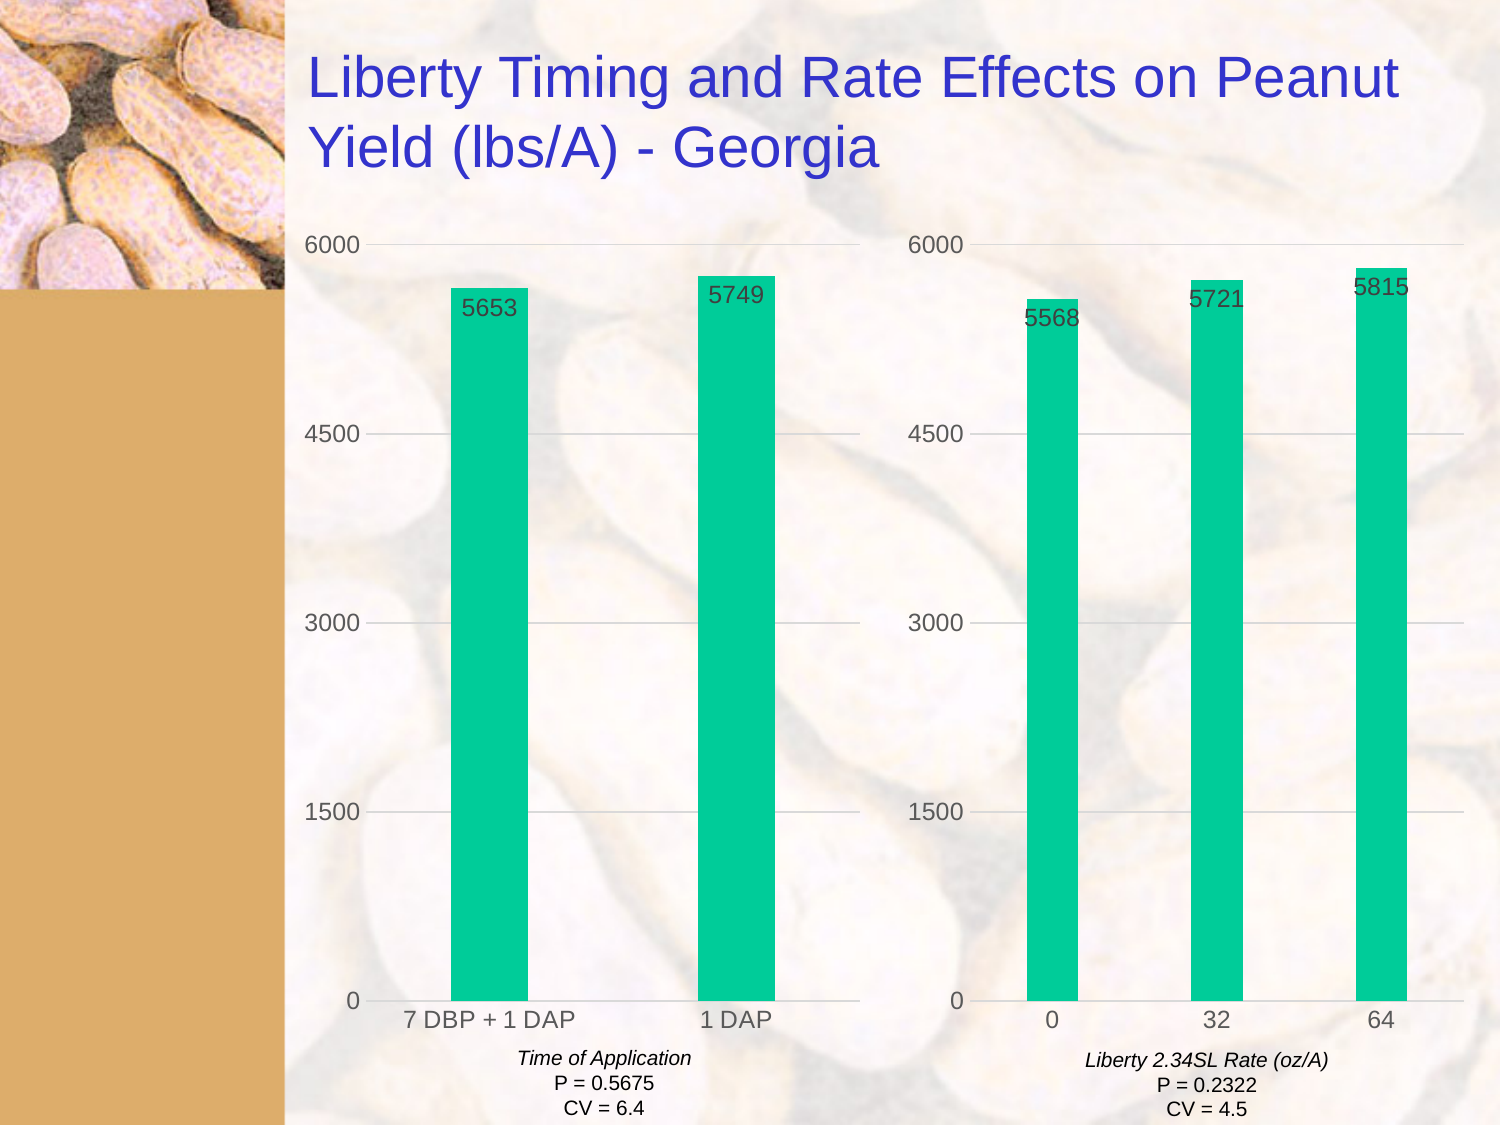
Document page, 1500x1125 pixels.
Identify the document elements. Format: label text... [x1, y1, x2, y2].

text_box Liberty 2.34SL Rate (oz/A) P = 0.2322 CV = 4.5 [1070, 1059, 1344, 1125]
chart [292, 214, 872, 1051]
picture [0, 0, 1500, 1125]
chart [896, 214, 1476, 1051]
title Liberty Timing and Rate Effects on Peanut Yield (lbs/A) - Georgia [292, 15, 1489, 204]
text_box Time of Application P = 0.5675 CV = 6.4 [501, 1059, 707, 1125]
